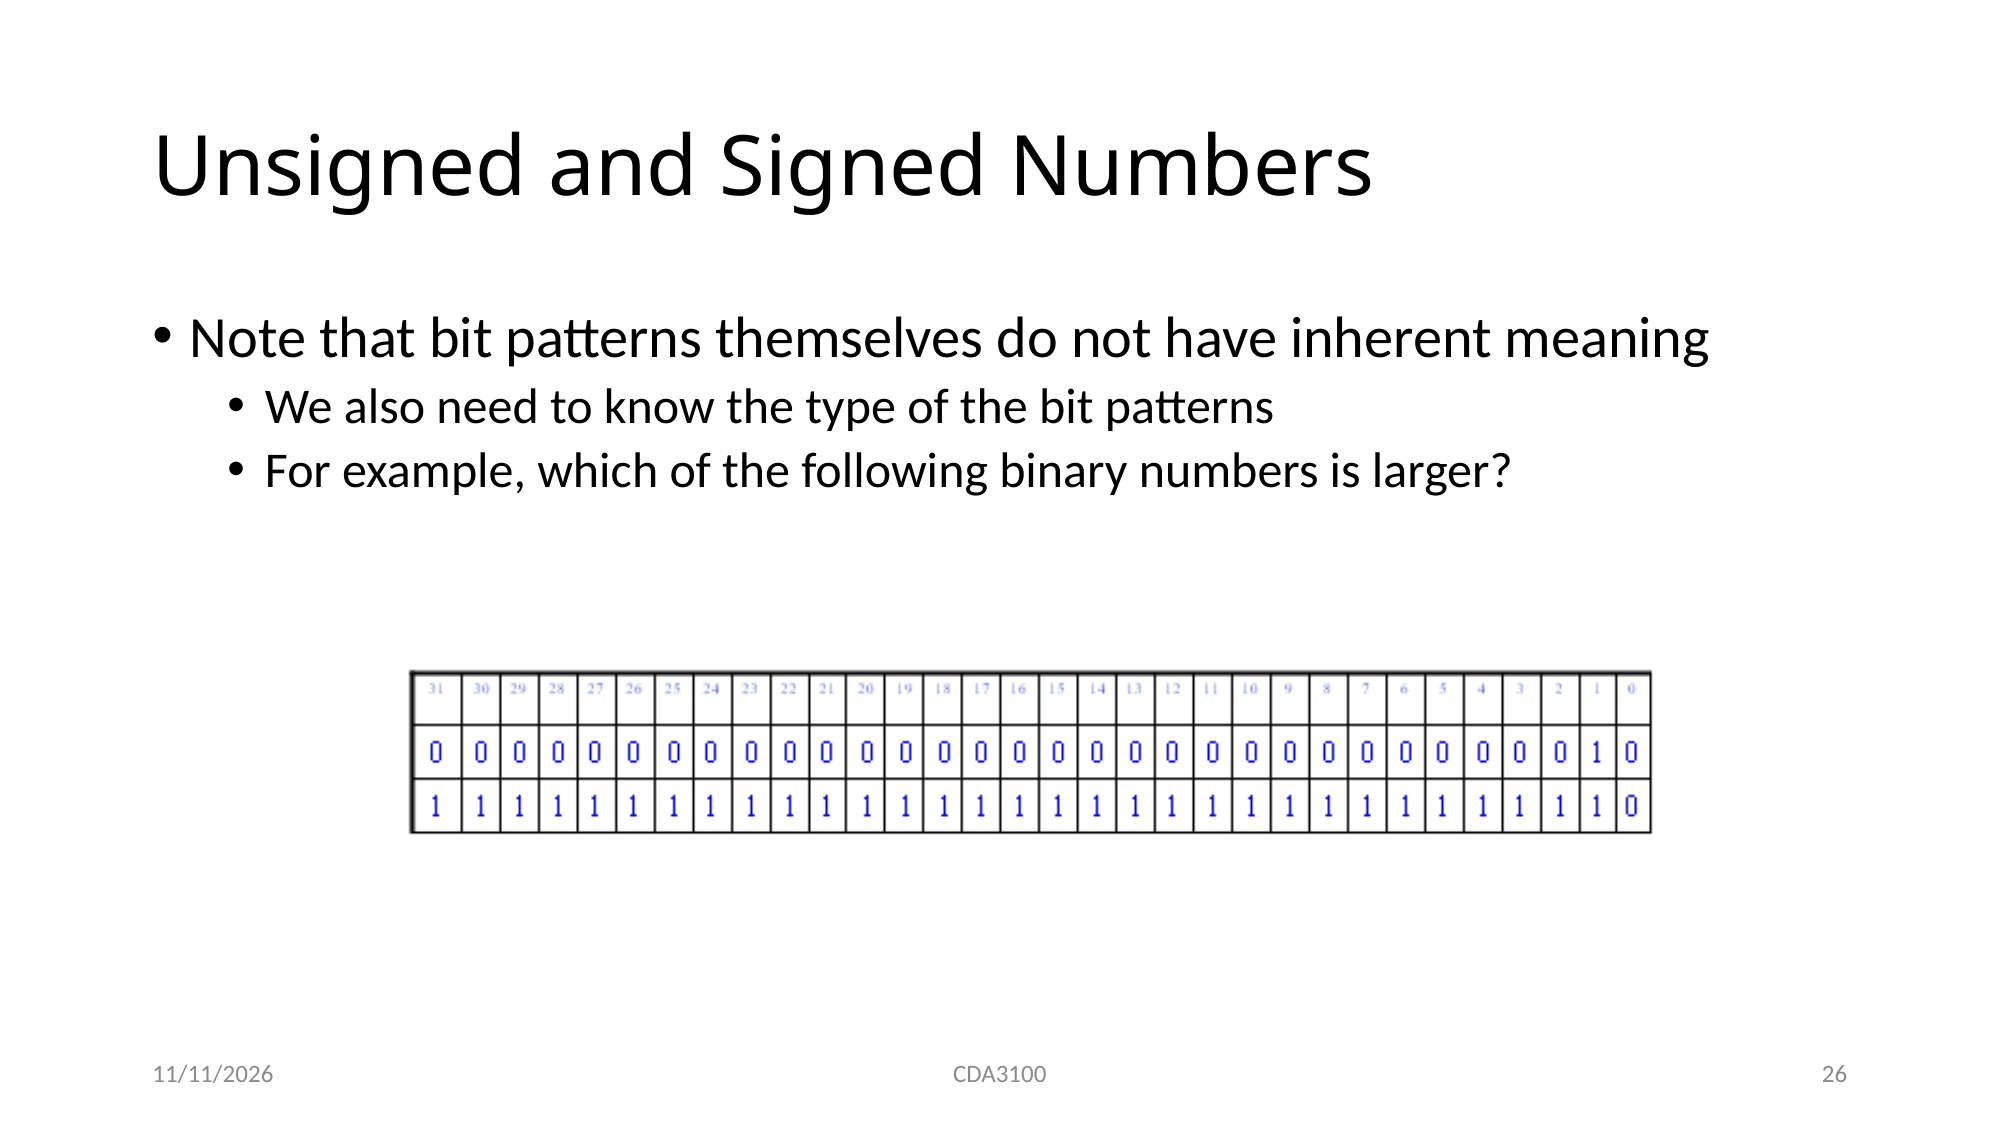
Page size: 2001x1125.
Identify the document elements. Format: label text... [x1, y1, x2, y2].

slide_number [137, 1042, 588, 1103]
list Note that bit patterns themselves do not have inherent meaning We also need to know the type of the bit patterns For example, which of the following binary numbers is larger? [137, 299, 1863, 1014]
footer CDA3100 [662, 1042, 1338, 1103]
picture [399, 662, 1663, 845]
slide_number 26 [1412, 1042, 1863, 1103]
title Unsigned and Signed Numbers [137, 59, 1863, 278]
